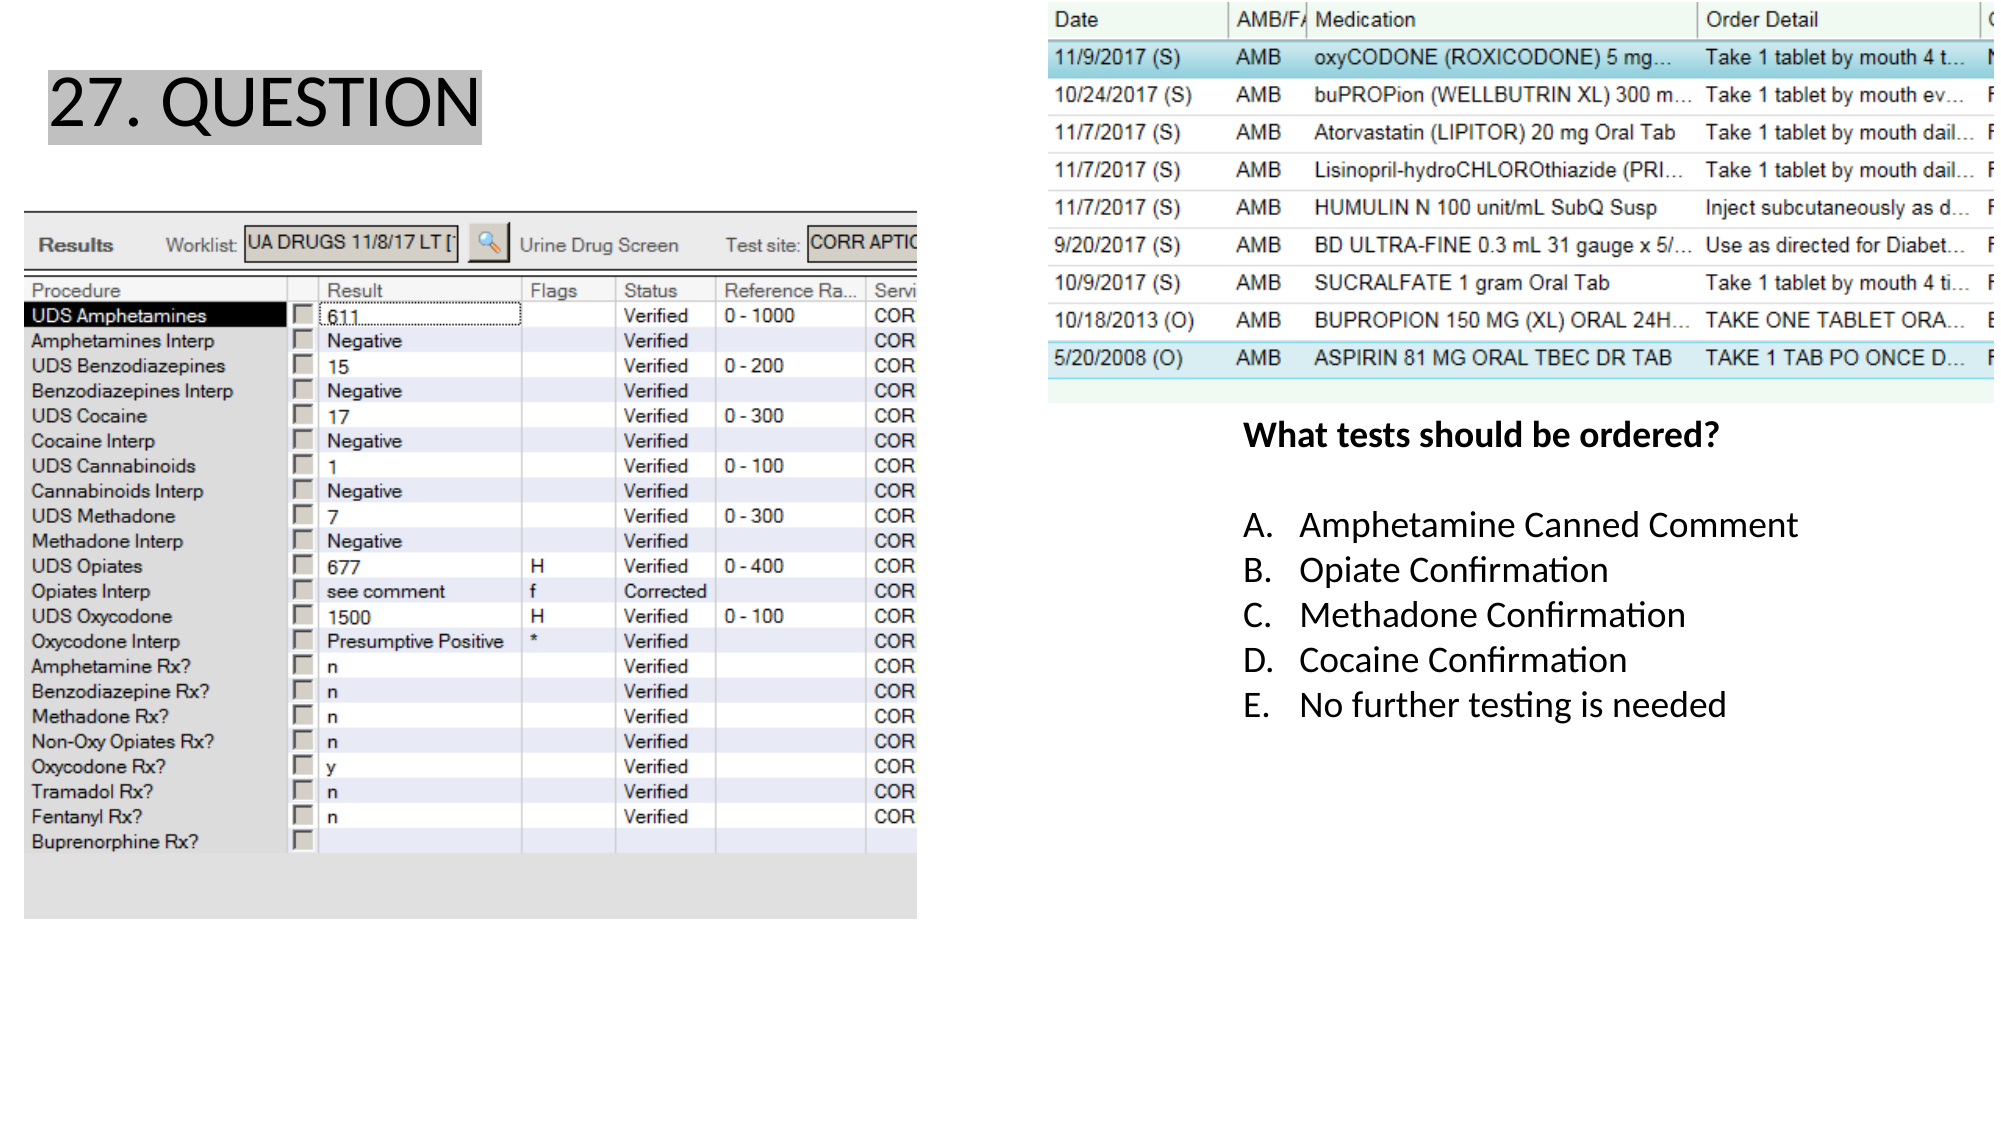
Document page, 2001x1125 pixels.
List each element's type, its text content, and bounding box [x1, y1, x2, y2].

picture [24, 202, 917, 919]
text_box 27. QUESTION [33, 43, 498, 149]
text_box What tests should be ordered? Amphetamine Canned Comment Opiate Confirmation Methadone Confirmation Cocaine Confirmation No further testing is needed [1228, 403, 1815, 733]
picture [1048, 2, 1995, 403]
